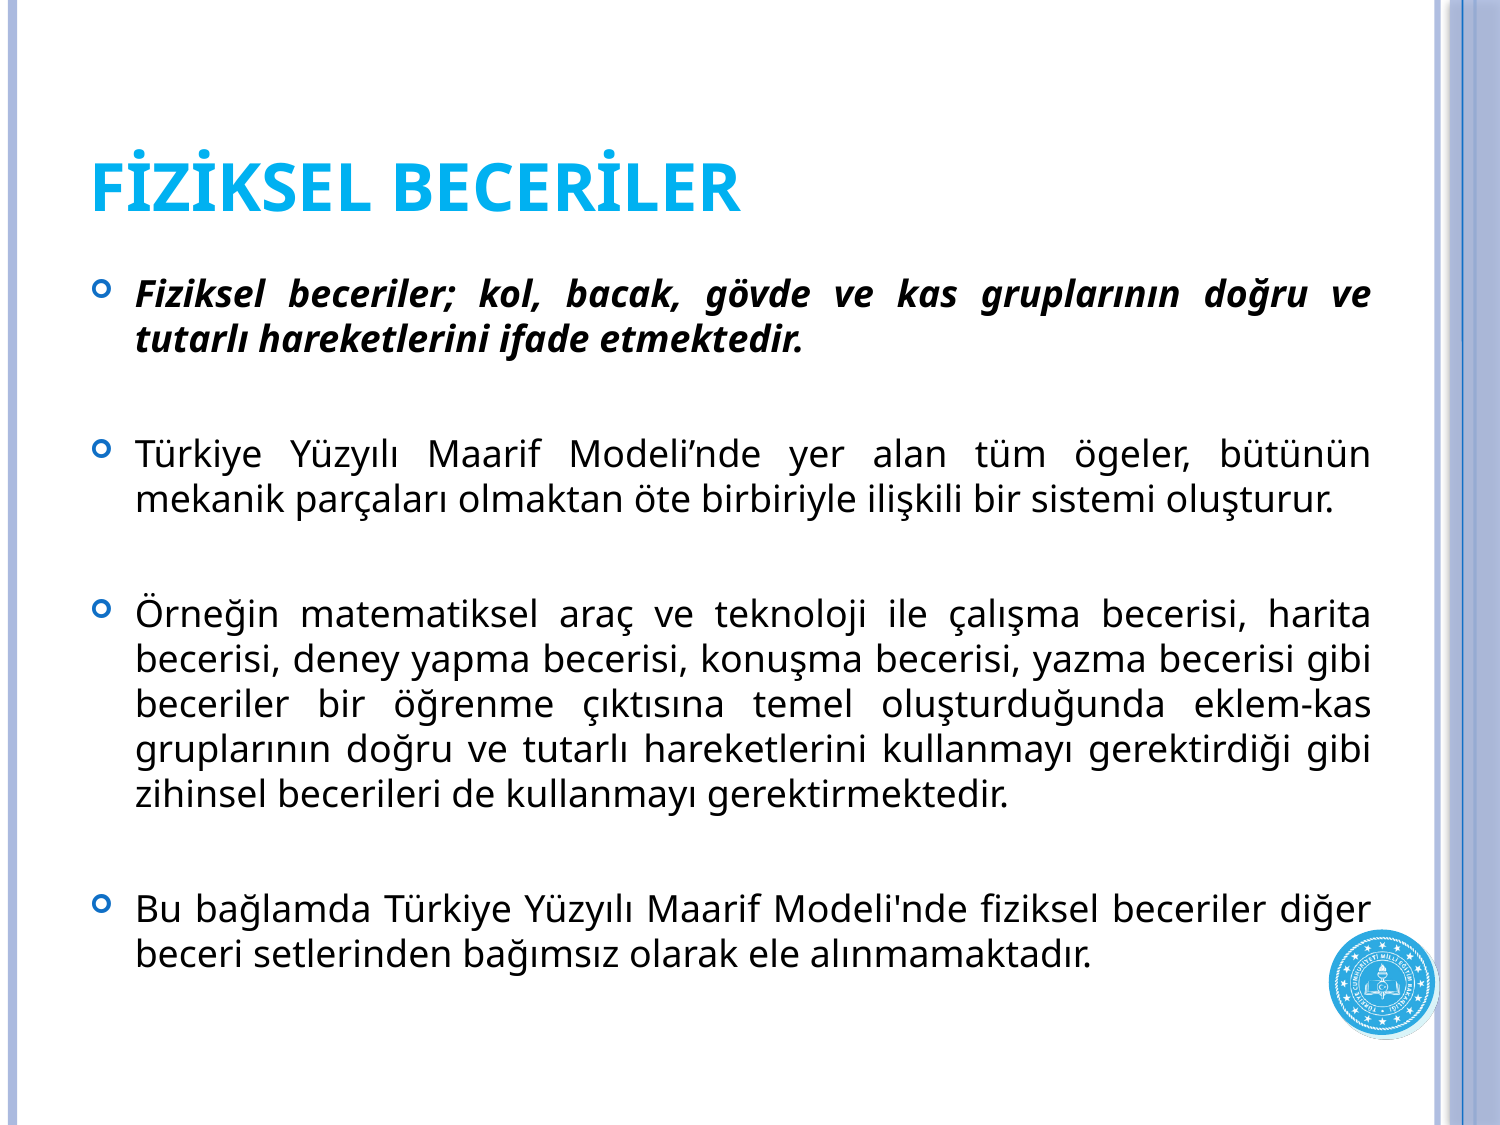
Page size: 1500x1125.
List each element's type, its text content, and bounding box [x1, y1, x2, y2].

list Fiziksel beceriler; kol, bacak, gövde ve kas gruplarının doğru ve tutarlı hareketlerini ifade etmektedir. Türkiye Yüzyılı Maarif Modeli’nde yer alan tüm ögeler, bütünün mekanik parçaları olmaktan öte birbiriyle ilişkili bir sistemi oluşturur. Örneğin matematiksel araç ve teknoloji ile çalışma becerisi, harita becerisi, deney yapma becerisi, konuşma becerisi, yazma becerisi gibi beceriler bir öğrenme çıktısına temel oluşturduğunda eklem-kas gruplarının doğru ve tutarlı hareketlerini kullanmayı gerektirdiği gibi zihinsel becerileri de kullanmayı gerektirmektedir. Bu bağlamda Türkiye Yüzyılı Maarif Modeli'nde fiziksel beceriler diğer beceri setlerinden bağımsız olarak ele alınmamaktadır. [75, 262, 1388, 1062]
picture [1328, 928, 1436, 1036]
title Fiziksel Beceriler [75, 45, 1400, 233]
